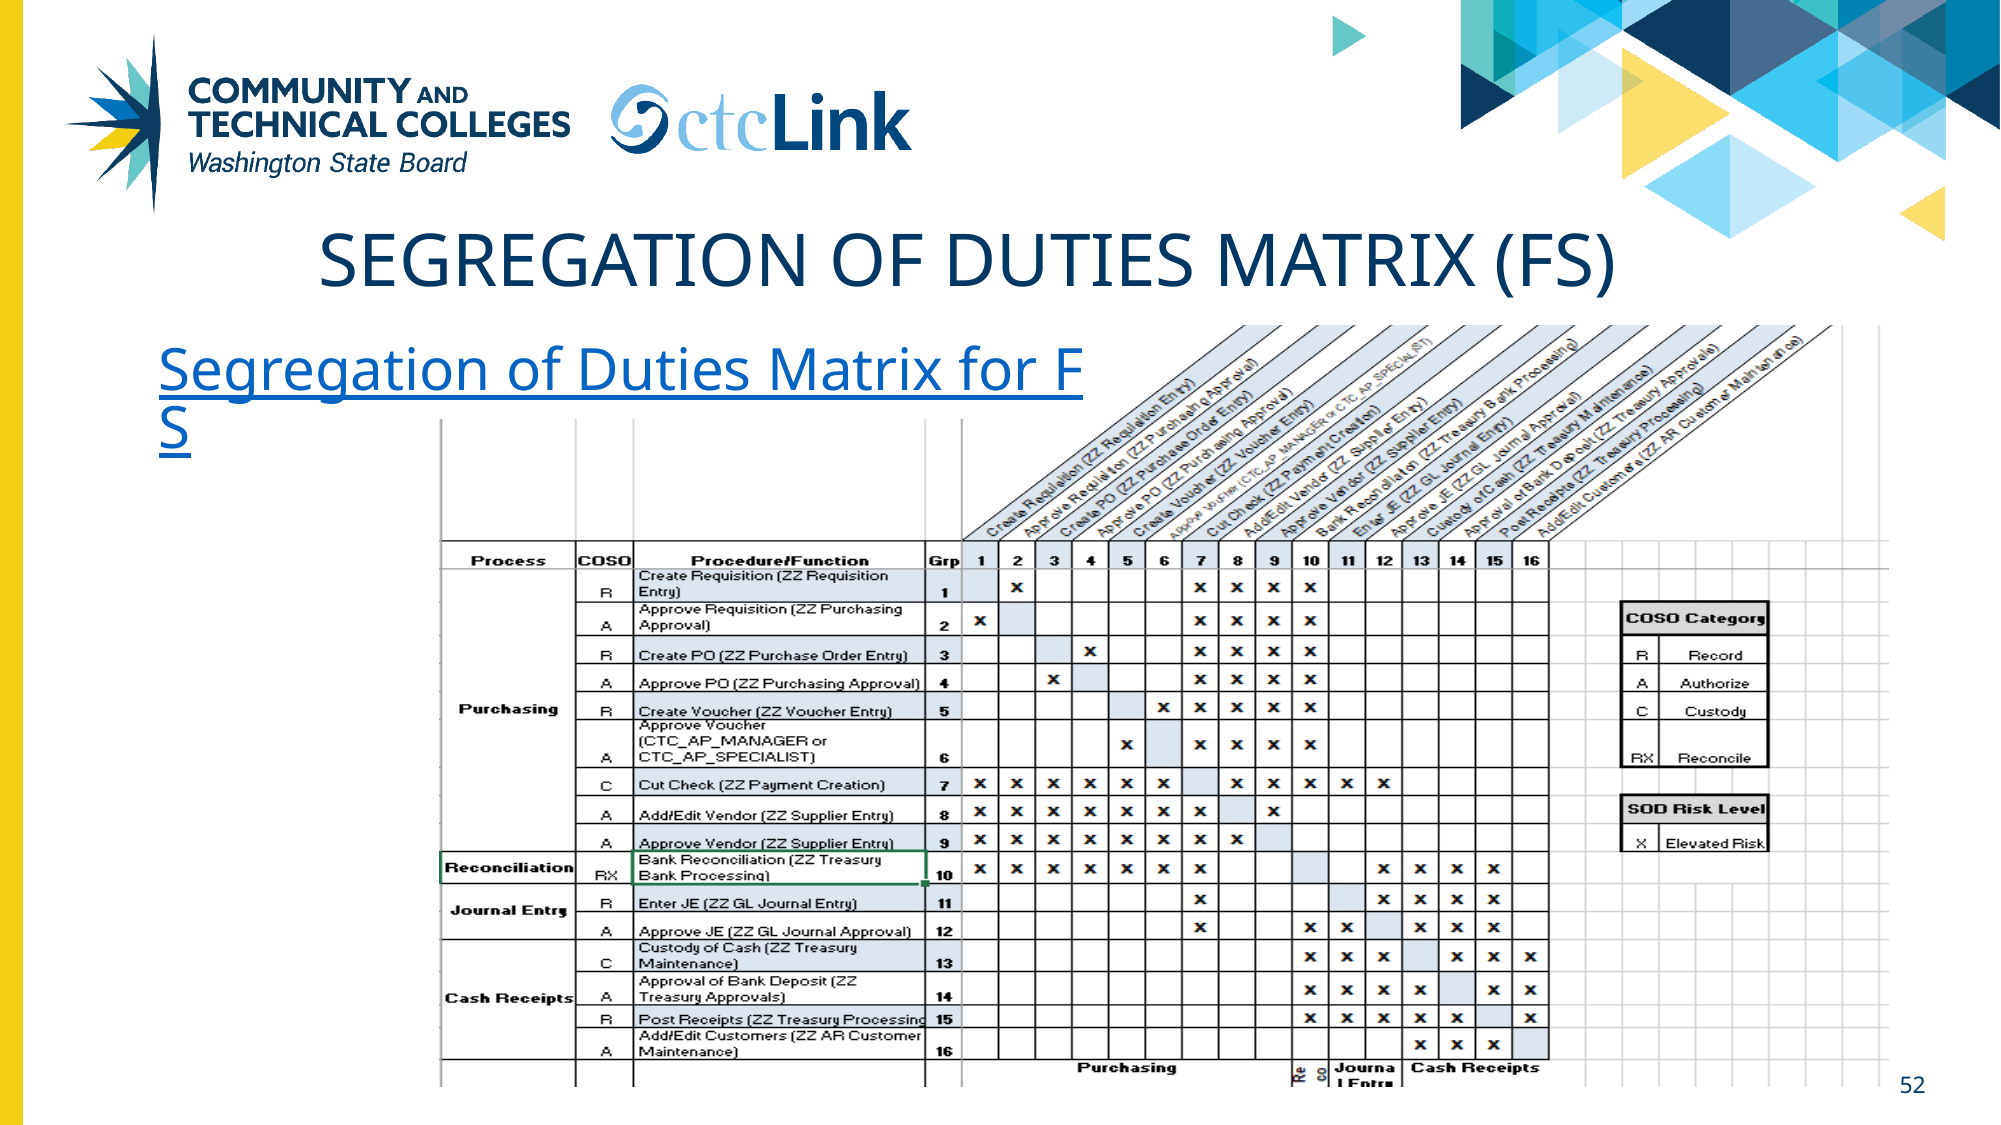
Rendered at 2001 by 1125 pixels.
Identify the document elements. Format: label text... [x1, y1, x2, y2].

text_box Segregation of Duties Matrix for FS [144, 324, 1111, 419]
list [438, 325, 1889, 1087]
slide_number 52 [1838, 1063, 1941, 1103]
picture [64, 33, 570, 214]
picture [1332, 0, 2000, 241]
picture [611, 84, 912, 154]
title Segregation of duties Matrix (FS) [144, 215, 1793, 325]
